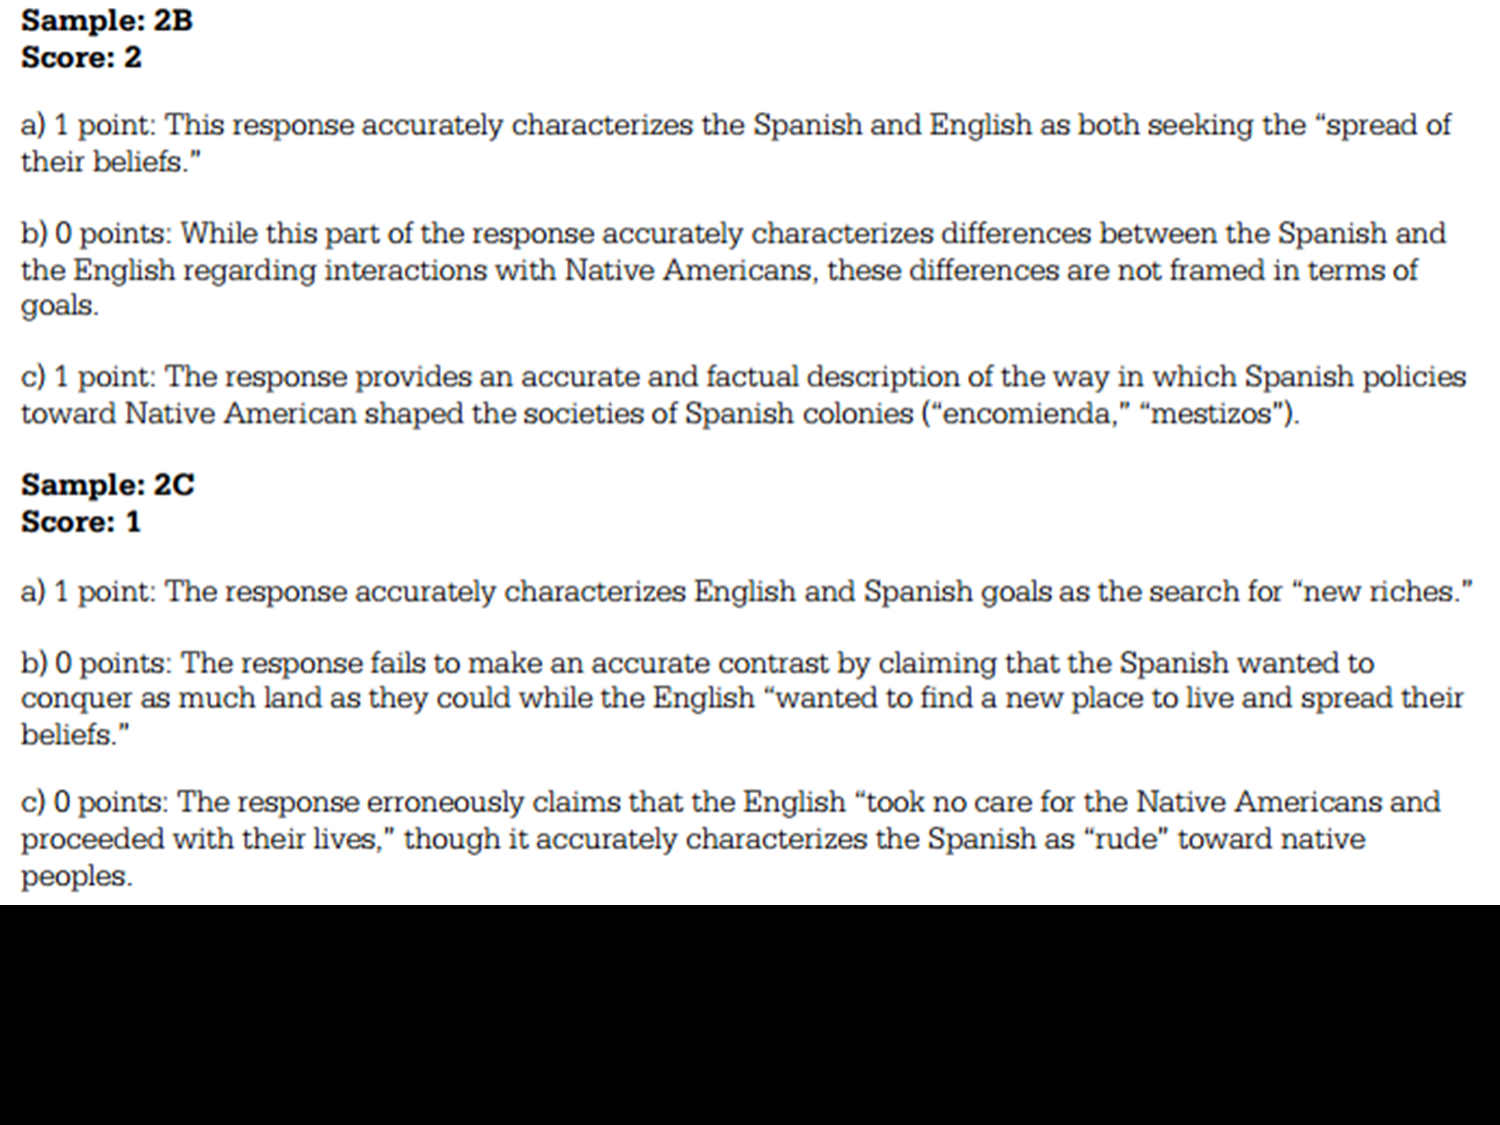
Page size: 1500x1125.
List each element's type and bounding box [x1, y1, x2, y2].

picture [0, 0, 1500, 905]
